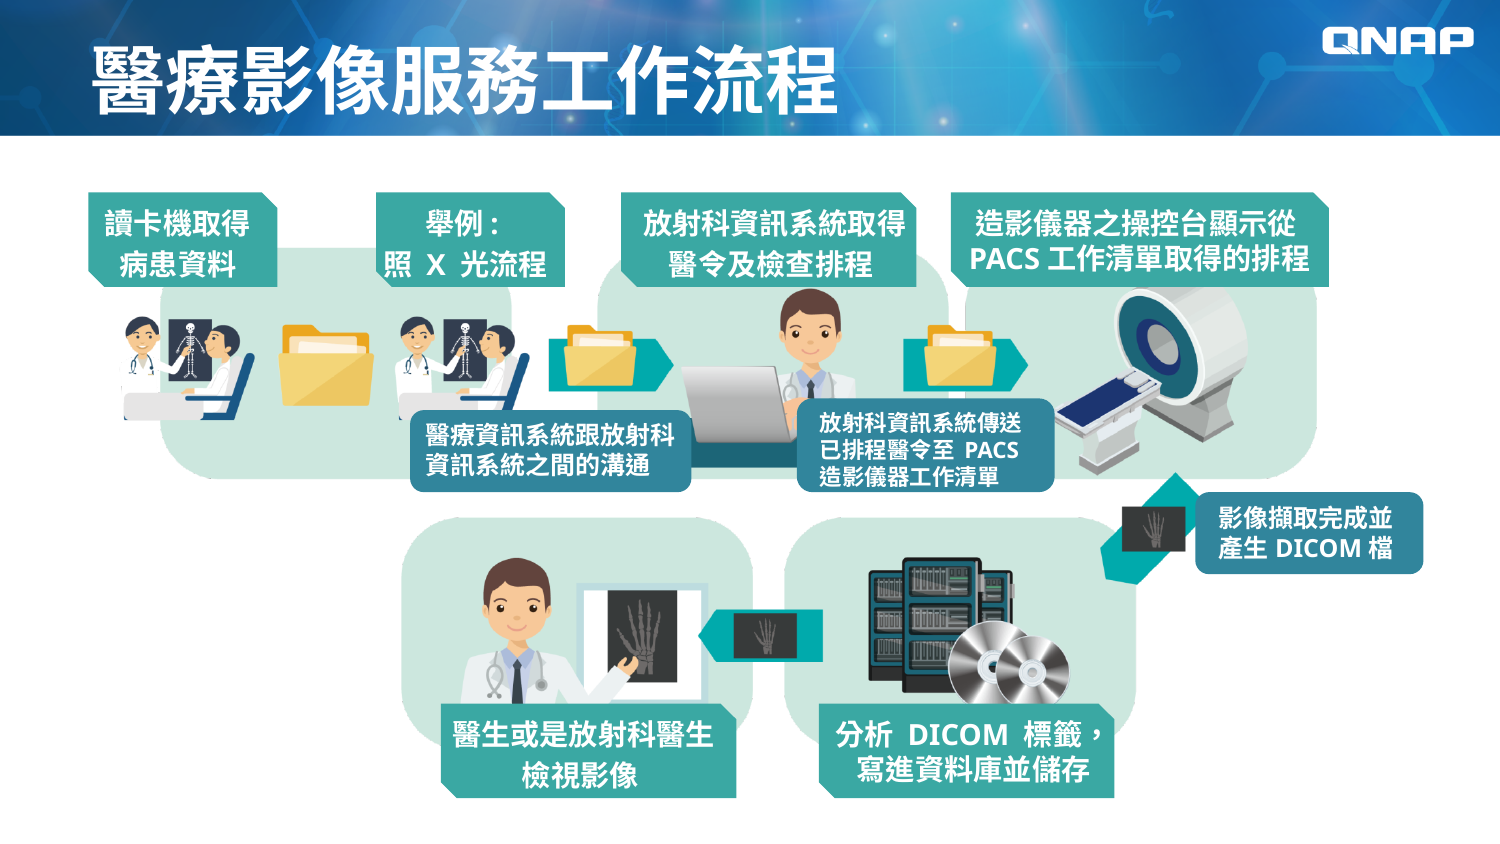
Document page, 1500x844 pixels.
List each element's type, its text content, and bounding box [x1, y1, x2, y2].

text_box 影像擷取完成並 產生DICOM檔 [1323, 494, 1436, 586]
text_box [618, 190, 909, 197]
text_box [373, 190, 557, 197]
picture [0, 0, 1500, 844]
title 醫療影像服務工作流程 [75, 8, 1425, 149]
text_box [1323, 490, 1421, 494]
text_box 讀卡機取得 病患資料 [0, 197, 287, 289]
text_box 造影儀器之操控台顯示從PACS工作清單取得的排程 [950, 197, 1329, 289]
text_box 舉例: 照 X 光流程 [287, 197, 596, 219]
text_box 放射科資訊系統取得 醫令及檢查排程 [596, 197, 948, 219]
text_box [86, 190, 270, 197]
text_box [948, 190, 1321, 219]
